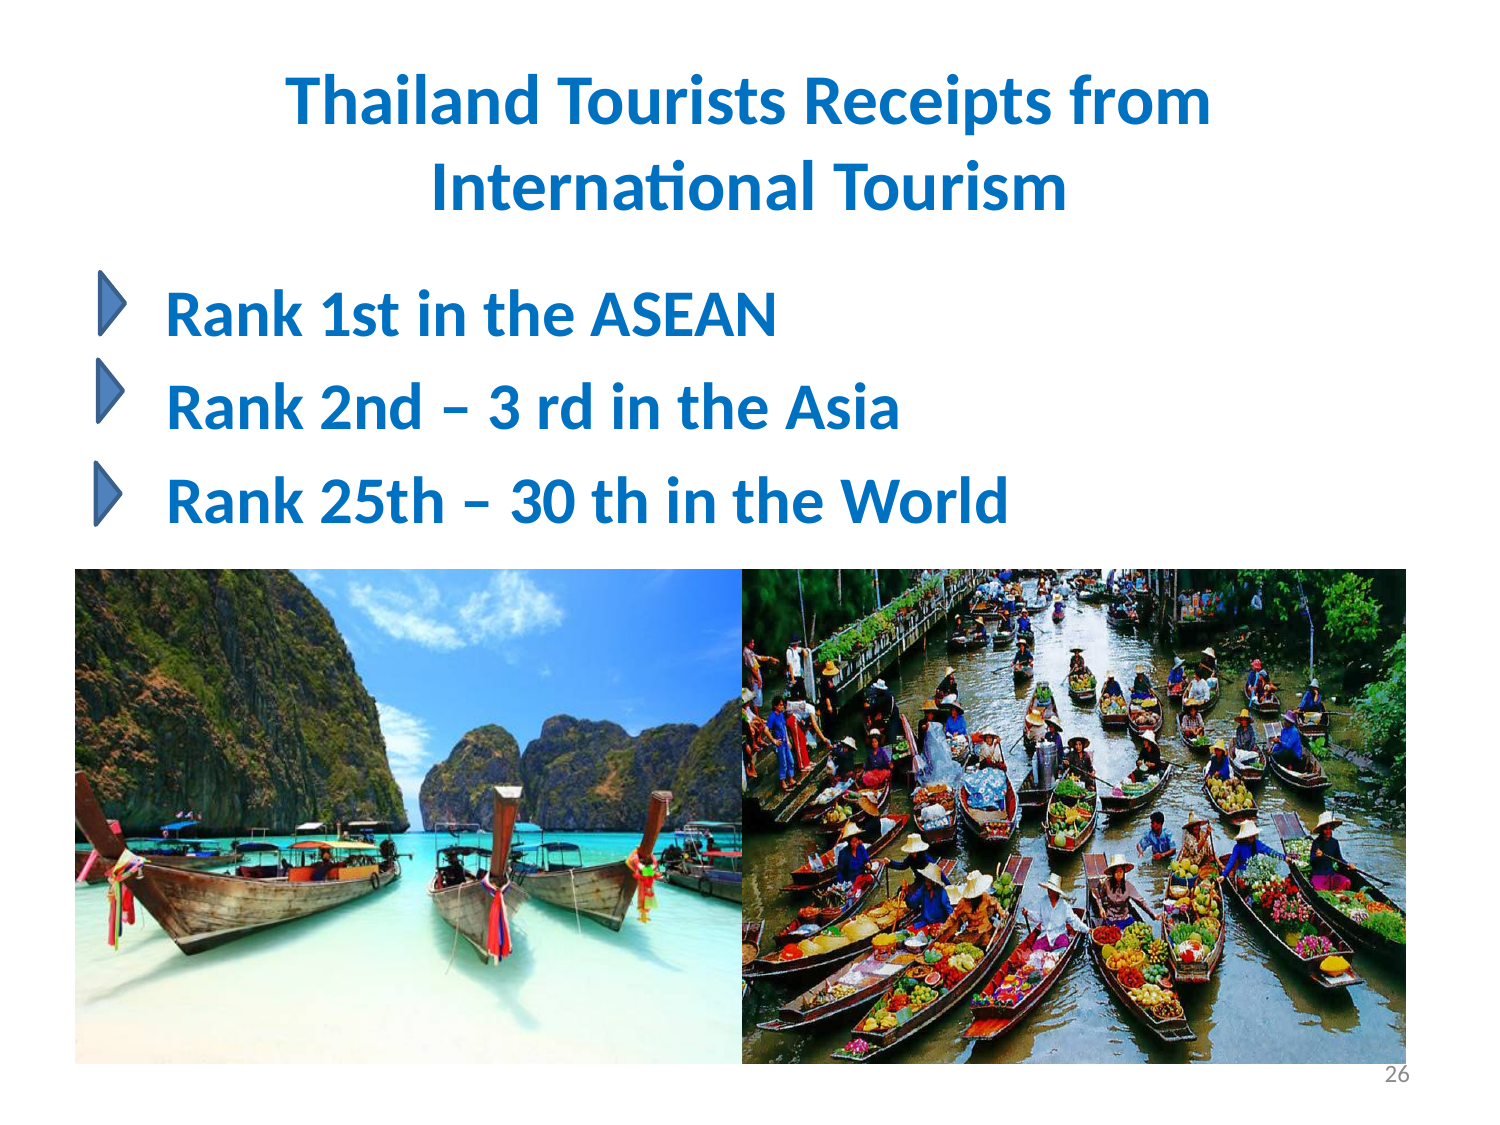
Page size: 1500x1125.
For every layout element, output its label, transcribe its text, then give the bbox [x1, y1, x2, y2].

text_box [93, 460, 123, 527]
slide_number 26 [1074, 1042, 1425, 1103]
title Thailand Tourists Receipts from International Tourism [75, 45, 1425, 233]
text_box [95, 357, 125, 424]
list Rank 1st in the ASEAN Rank 2nd – 3 rd in the Asia Rank 25th – 30 th in the World [75, 262, 1425, 1005]
picture [74, 569, 1406, 1064]
text_box [97, 269, 127, 337]
